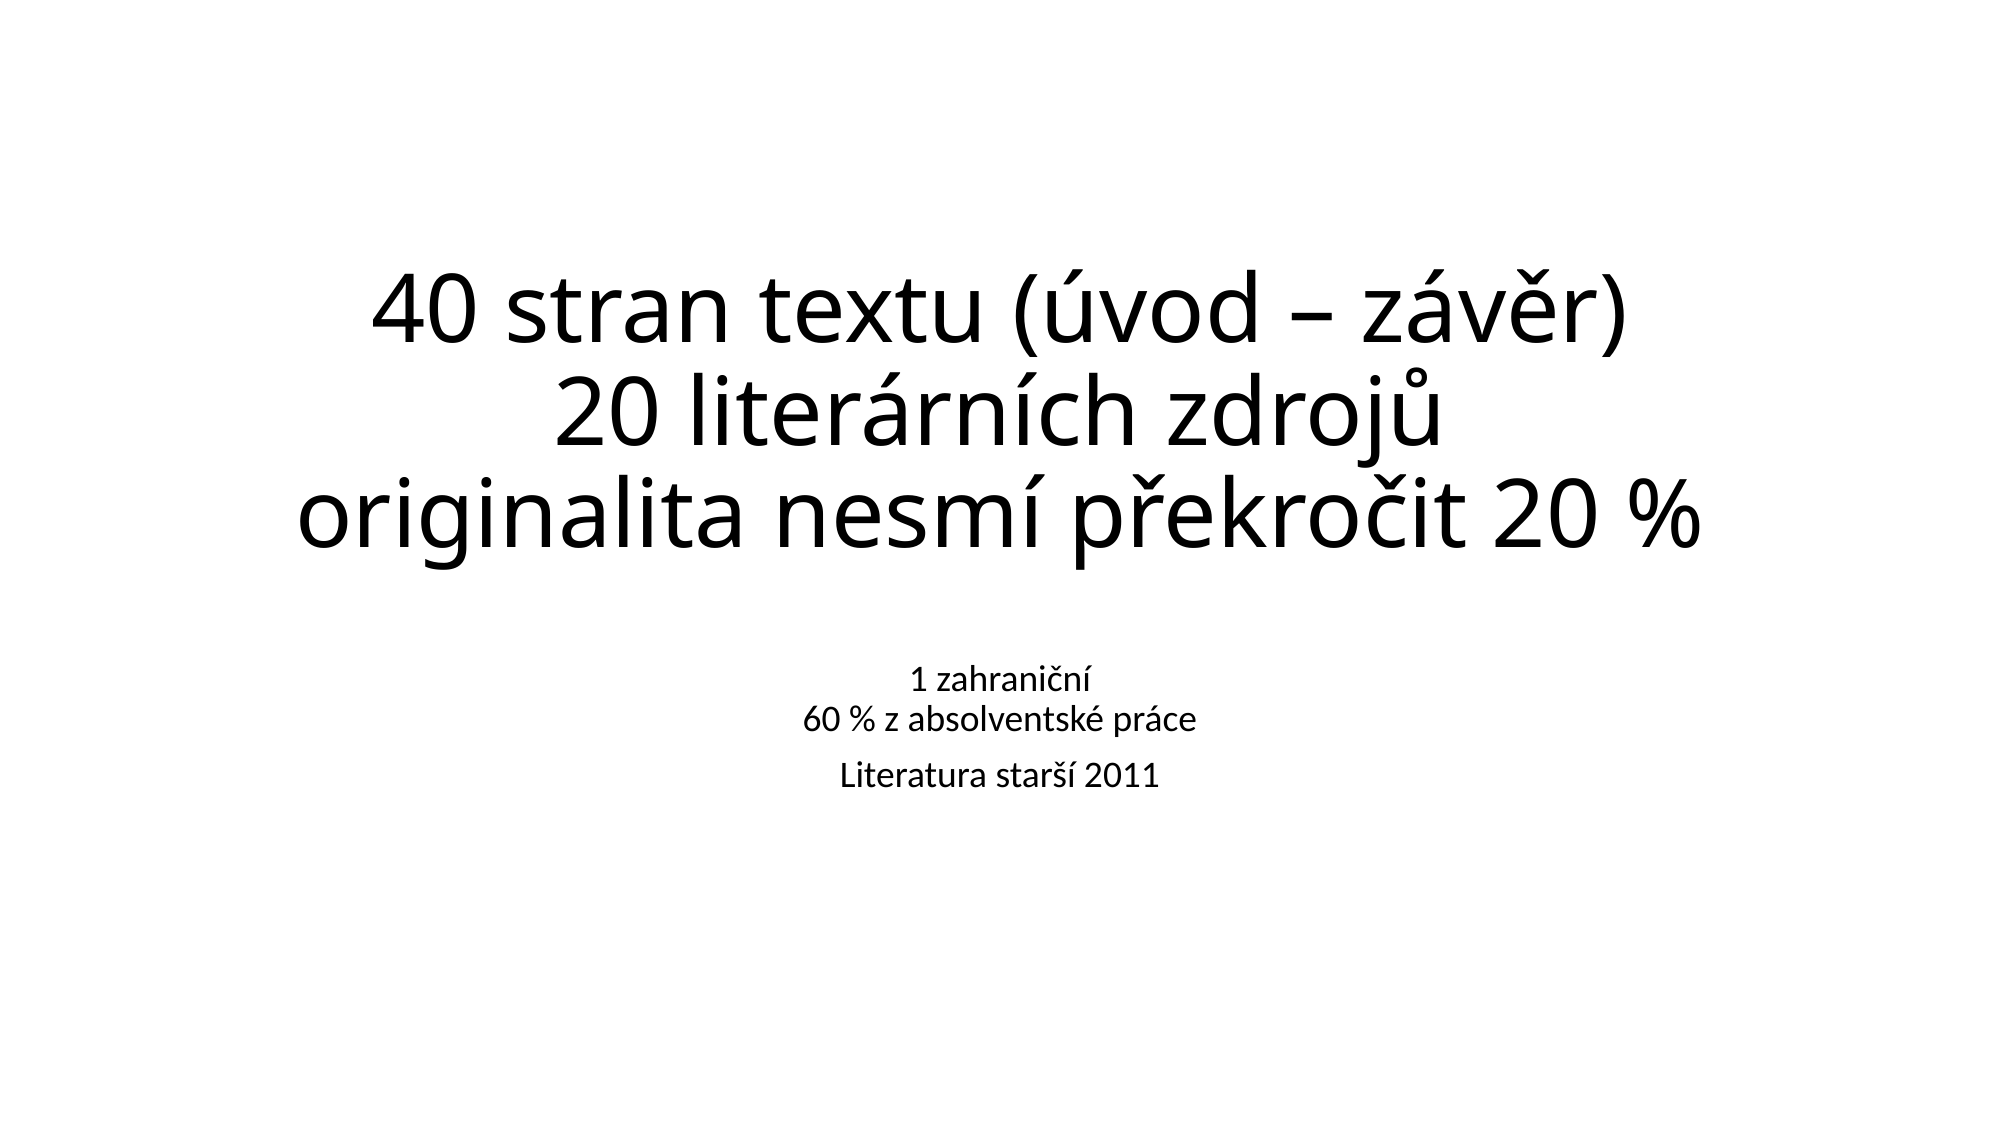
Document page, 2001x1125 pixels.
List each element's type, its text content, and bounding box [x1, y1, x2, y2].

subtitle 1 zahraniční 60 % z absolventské práce Literatura starší 2011 [249, 590, 1750, 863]
title 40 stran textu (úvod – závěr) 20 literárních zdrojů originalita nesmí překročit 20 % [249, 184, 1750, 576]
